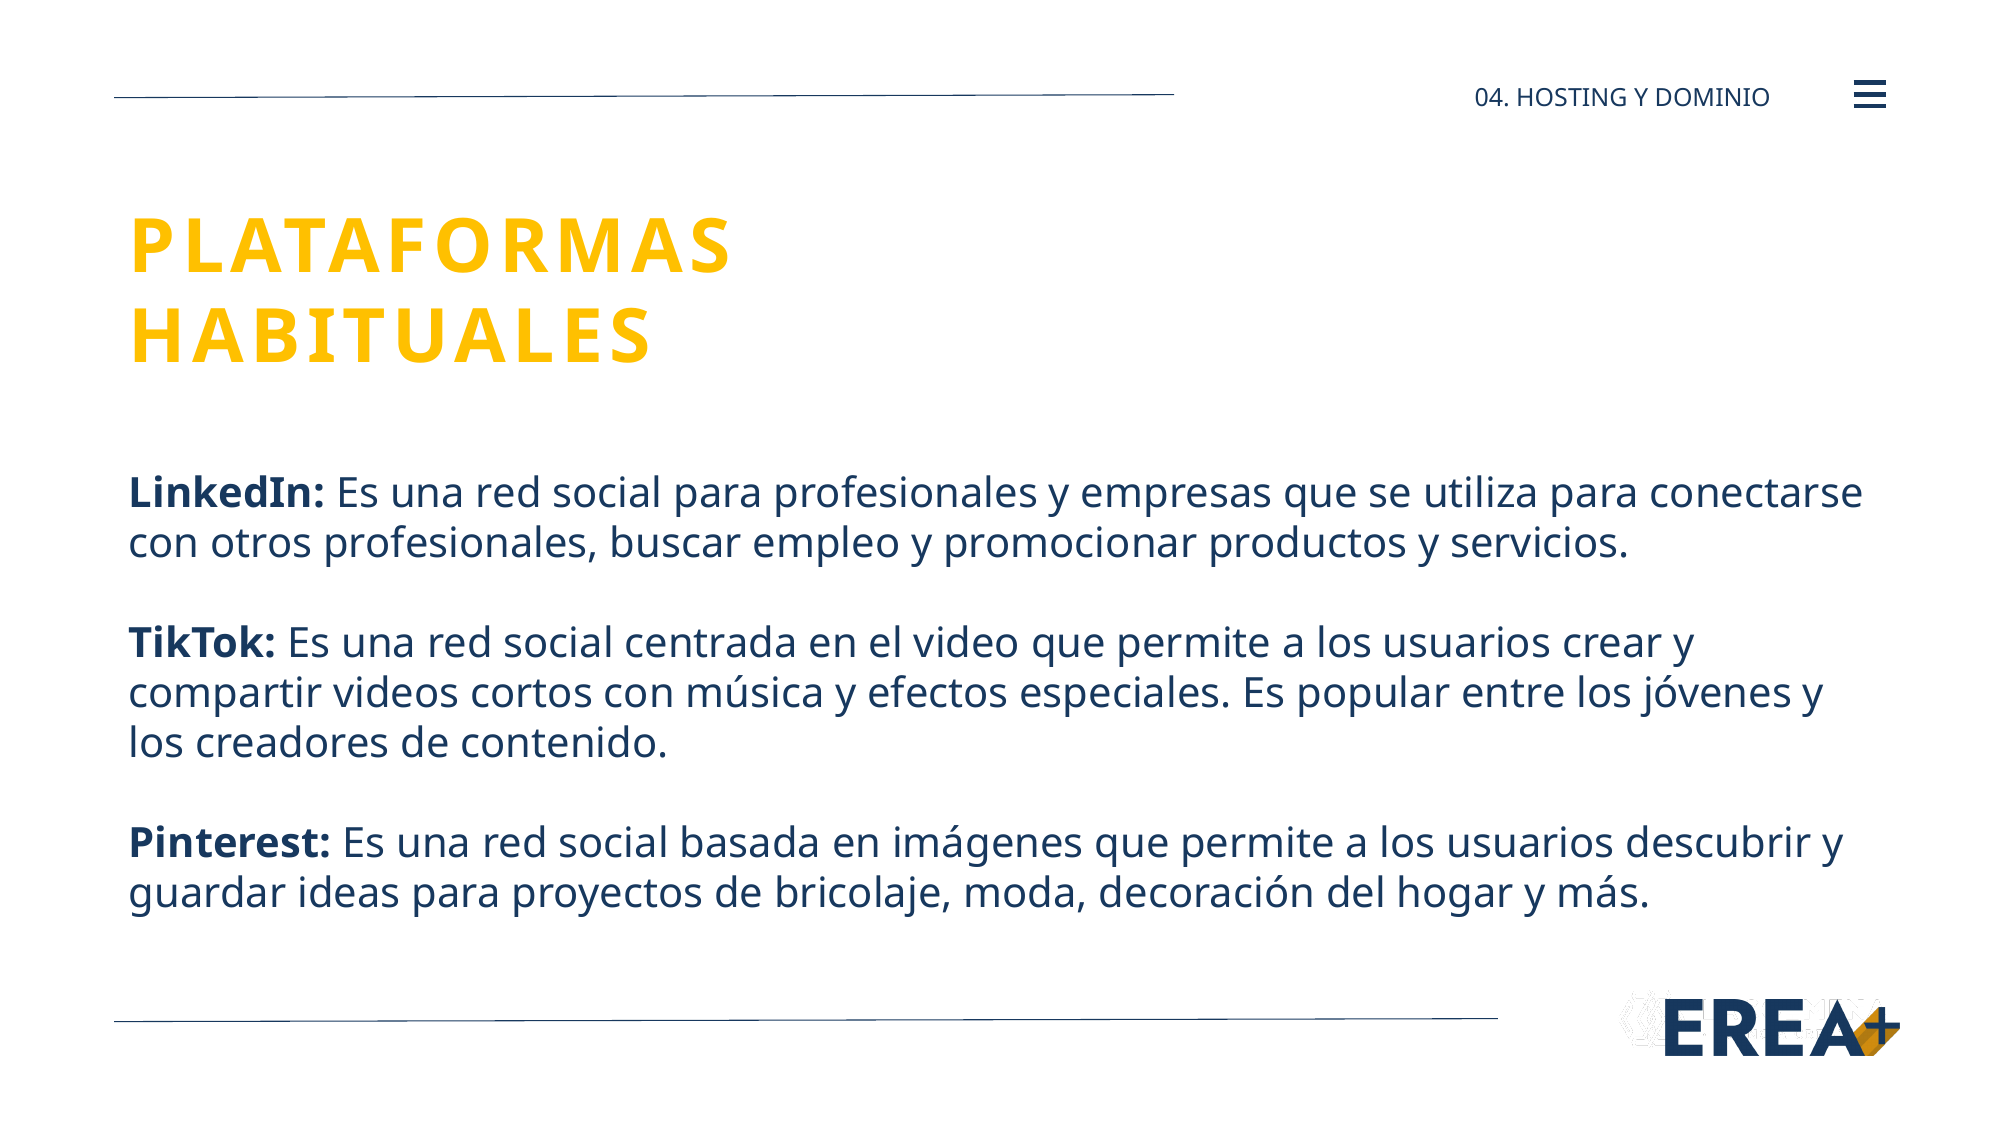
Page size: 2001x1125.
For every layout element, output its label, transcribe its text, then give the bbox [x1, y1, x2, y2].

text_box LinkedIn: Es una red social para profesionales y empresas que se utiliza para conectarse con otros profesionales, buscar empleo y promocionar productos y servicios. TikTok: Es una red social centrada en el video que permite a los usuarios crear y compartir videos cortos con música y efectos especiales. Es popular entre los jóvenes y los creadores de contenido. Pinterest: Es una red social basada en imágenes que permite a los usuarios descubrir y guardar ideas para proyectos de bricolaje, moda, decoración del hogar y más. [113, 458, 1900, 924]
text_box PLATAFORMAS HABITUALES [113, 190, 1230, 293]
picture [1618, 990, 1901, 1056]
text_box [113, 94, 1175, 98]
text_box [114, 1018, 1498, 1022]
text_box 04. HOSTING Y DOMINIO [999, 73, 1786, 119]
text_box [1853, 82, 1886, 107]
